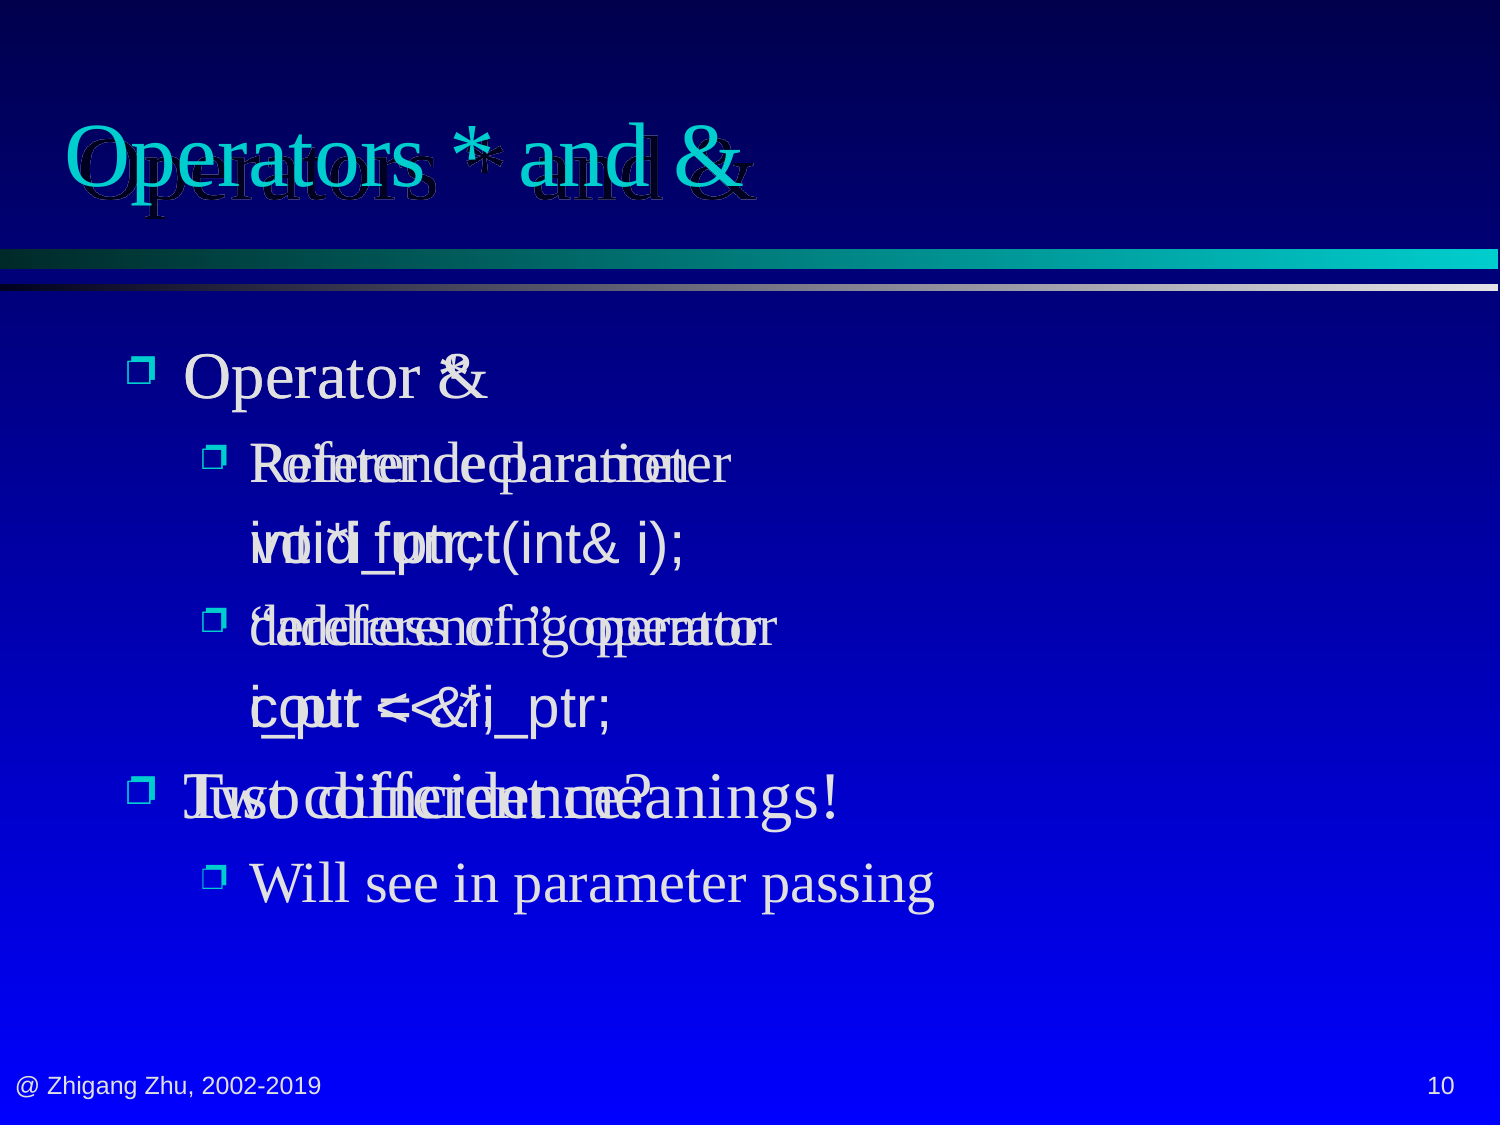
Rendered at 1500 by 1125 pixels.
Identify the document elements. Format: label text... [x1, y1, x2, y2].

list Operator & Reference parameter void funct(int& i); “address of ” operator i_ptr = &i; Just coincidence? Will see in parameter passing [111, 324, 1388, 1001]
title Operators * and & [49, 55, 1326, 245]
